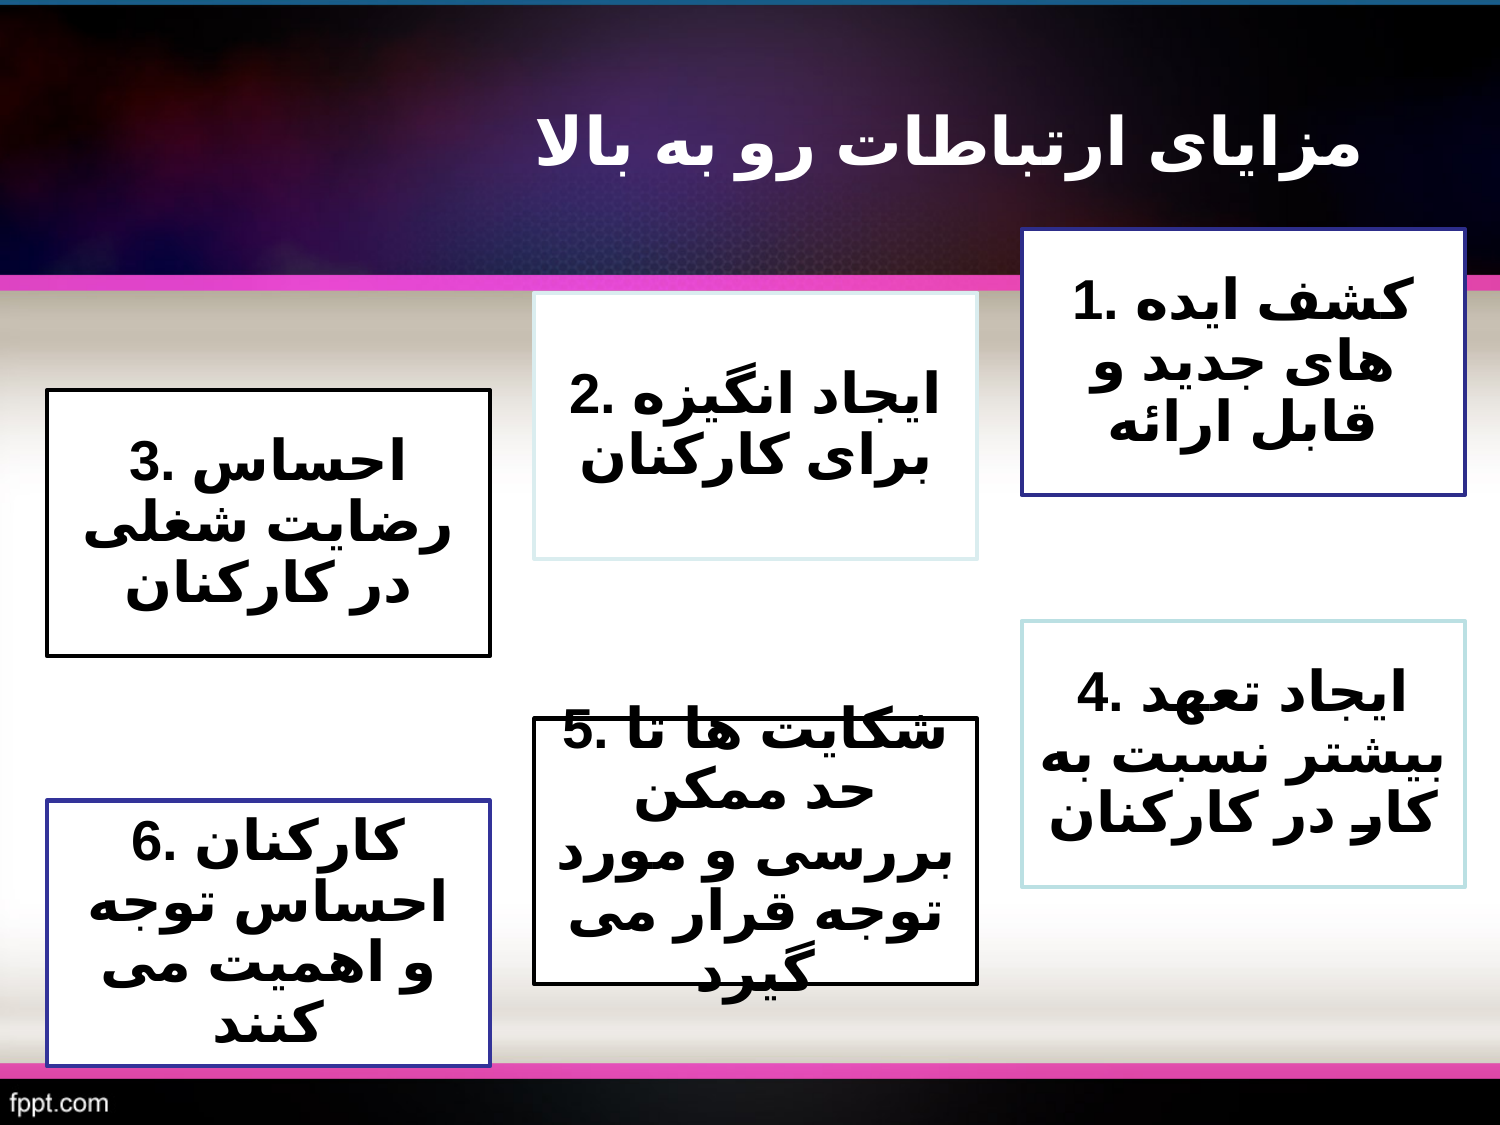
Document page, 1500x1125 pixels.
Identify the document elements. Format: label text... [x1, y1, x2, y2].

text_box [46, 228, 1466, 1067]
text_box مزایای ارتباطات رو به بالا [289, 91, 1380, 187]
picture [0, 0, 1500, 1125]
